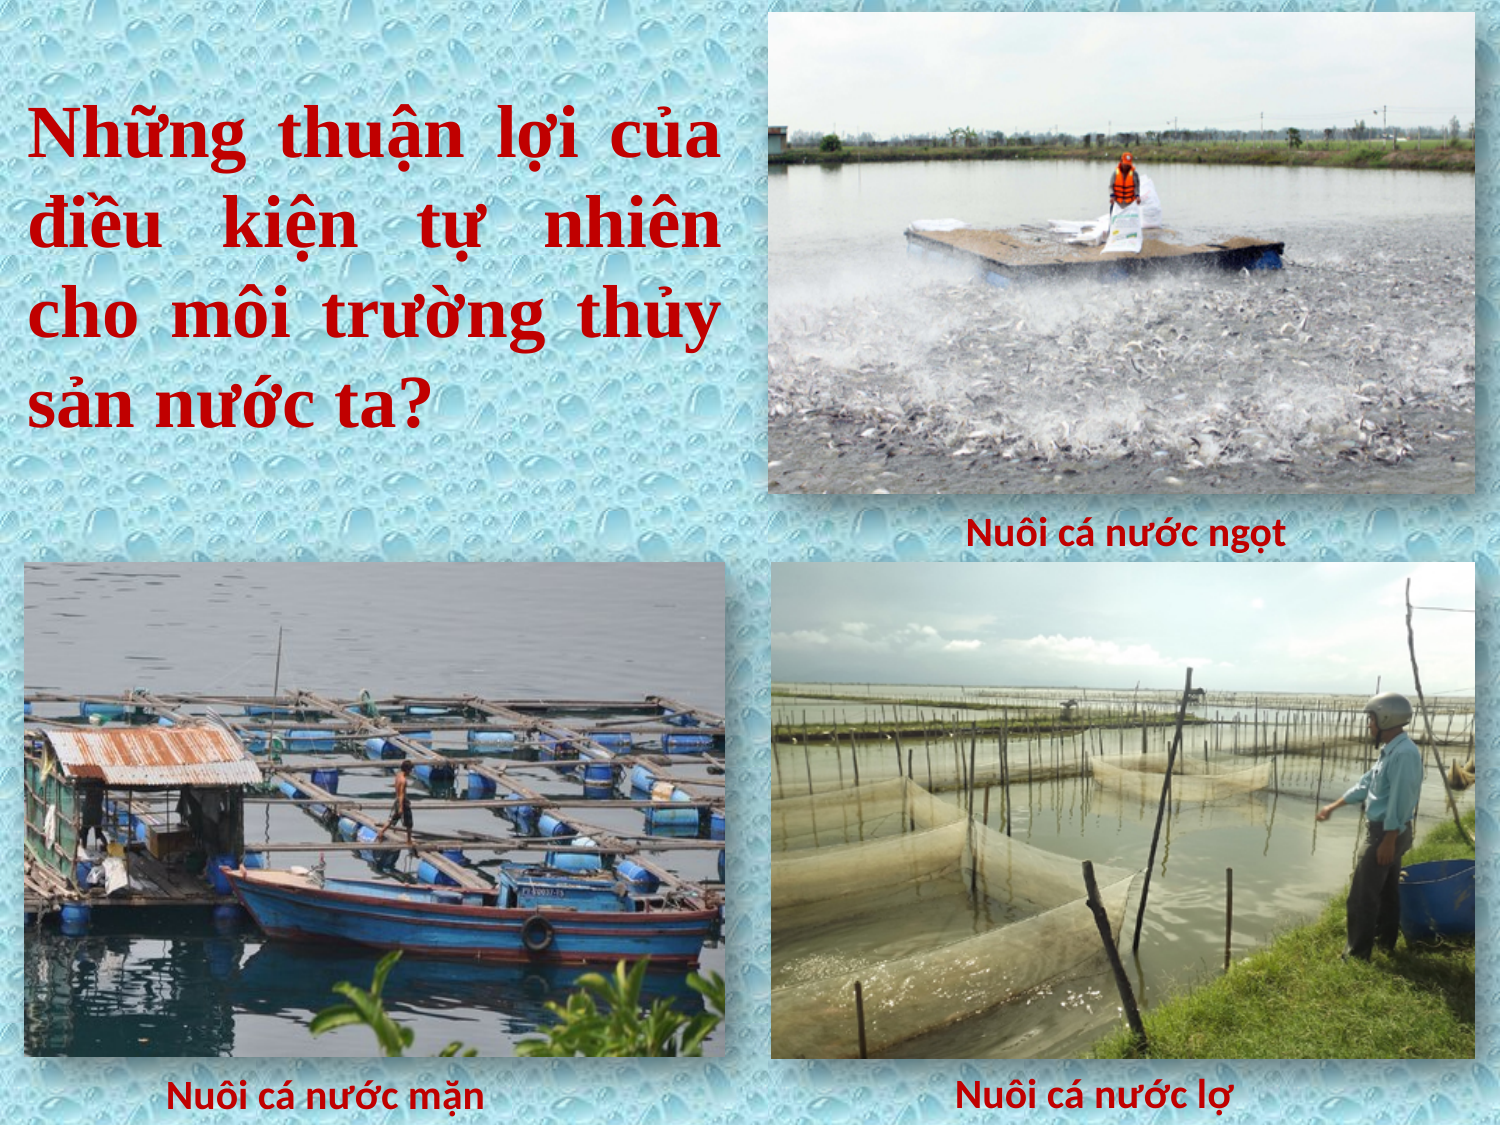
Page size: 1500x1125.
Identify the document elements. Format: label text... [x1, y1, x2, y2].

text_box Những thuận lợi của điều kiện tự nhiên cho môi trường thủy sản nước ta? [12, 74, 738, 450]
text_box Nuôi cá nước ngọt [950, 502, 1303, 560]
text_box Nuôi cá nước mặn [151, 1066, 501, 1125]
text_box Nuôi cá nước lợ [939, 1067, 1249, 1125]
picture [0, 0, 1500, 1125]
